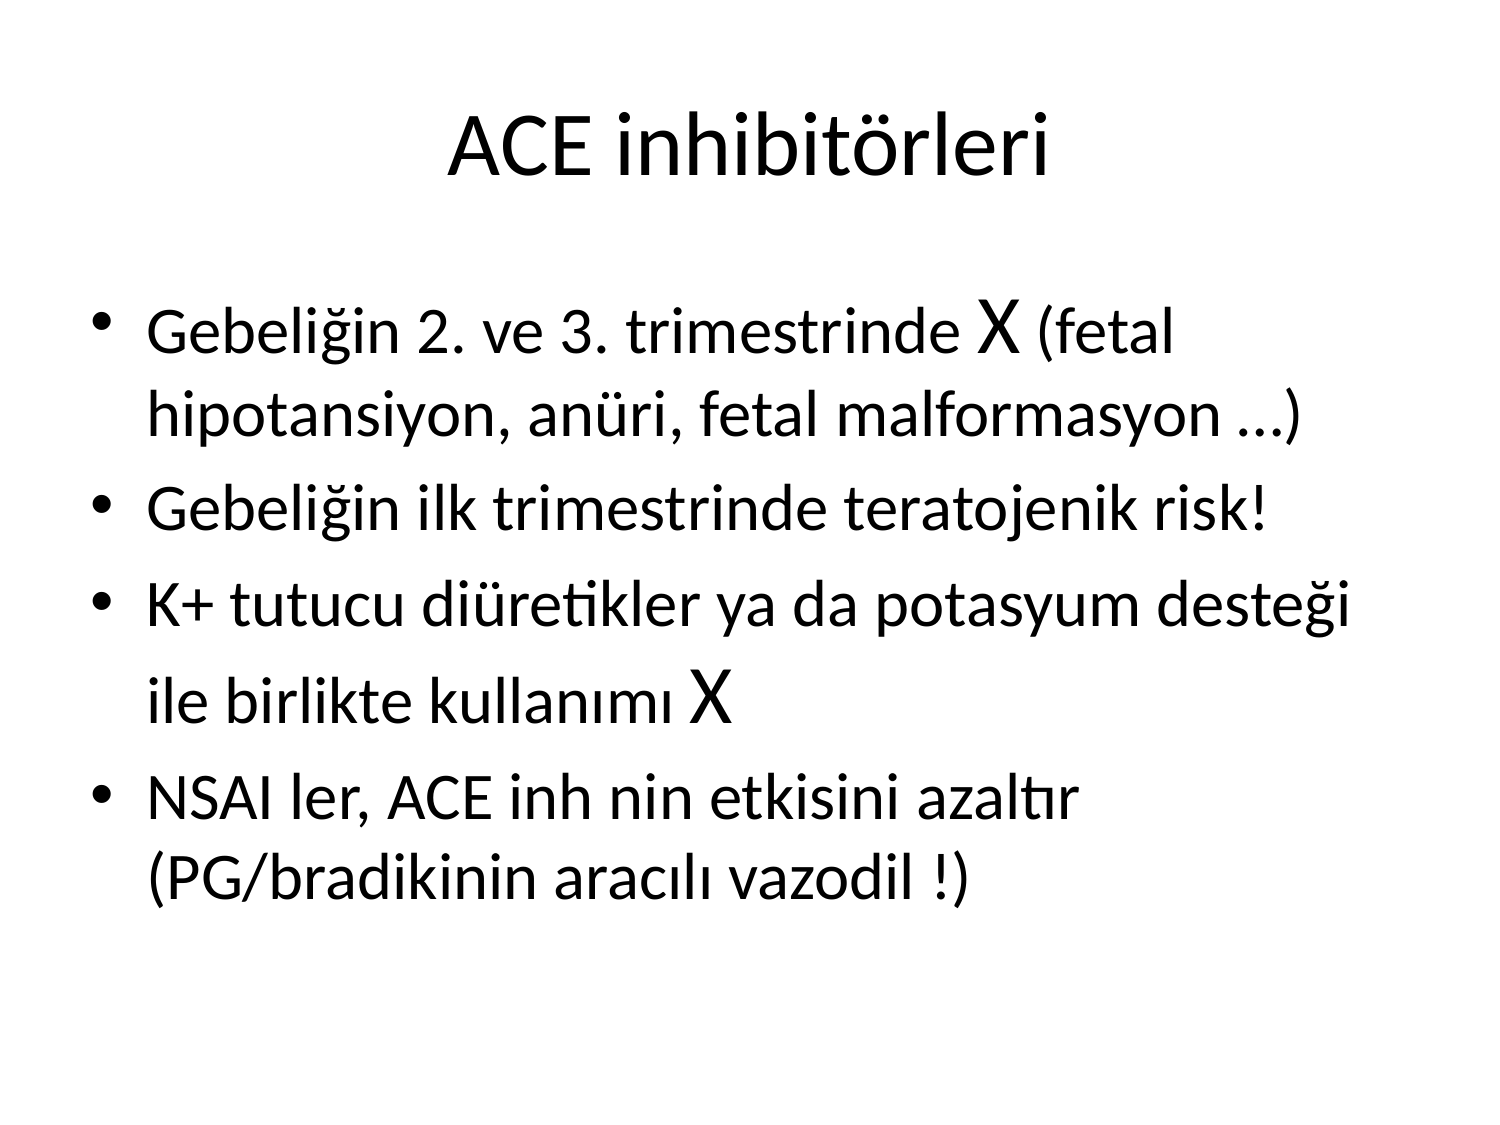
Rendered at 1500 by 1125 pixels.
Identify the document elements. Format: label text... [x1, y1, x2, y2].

list Gebeliğin 2. ve 3. trimestrinde X (fetal hipotansiyon, anüri, fetal malformasyon …) Gebeliğin ilk trimestrinde teratojenik risk! K+ tutucu diüretikler ya da potasyum desteği ile birlikte kullanımı X NSAI ler, ACE inh nin etkisini azaltır (PG/bradikinin aracılı vazodil !) [75, 262, 1425, 1005]
title ACE inhibitörleri [75, 45, 1425, 233]
